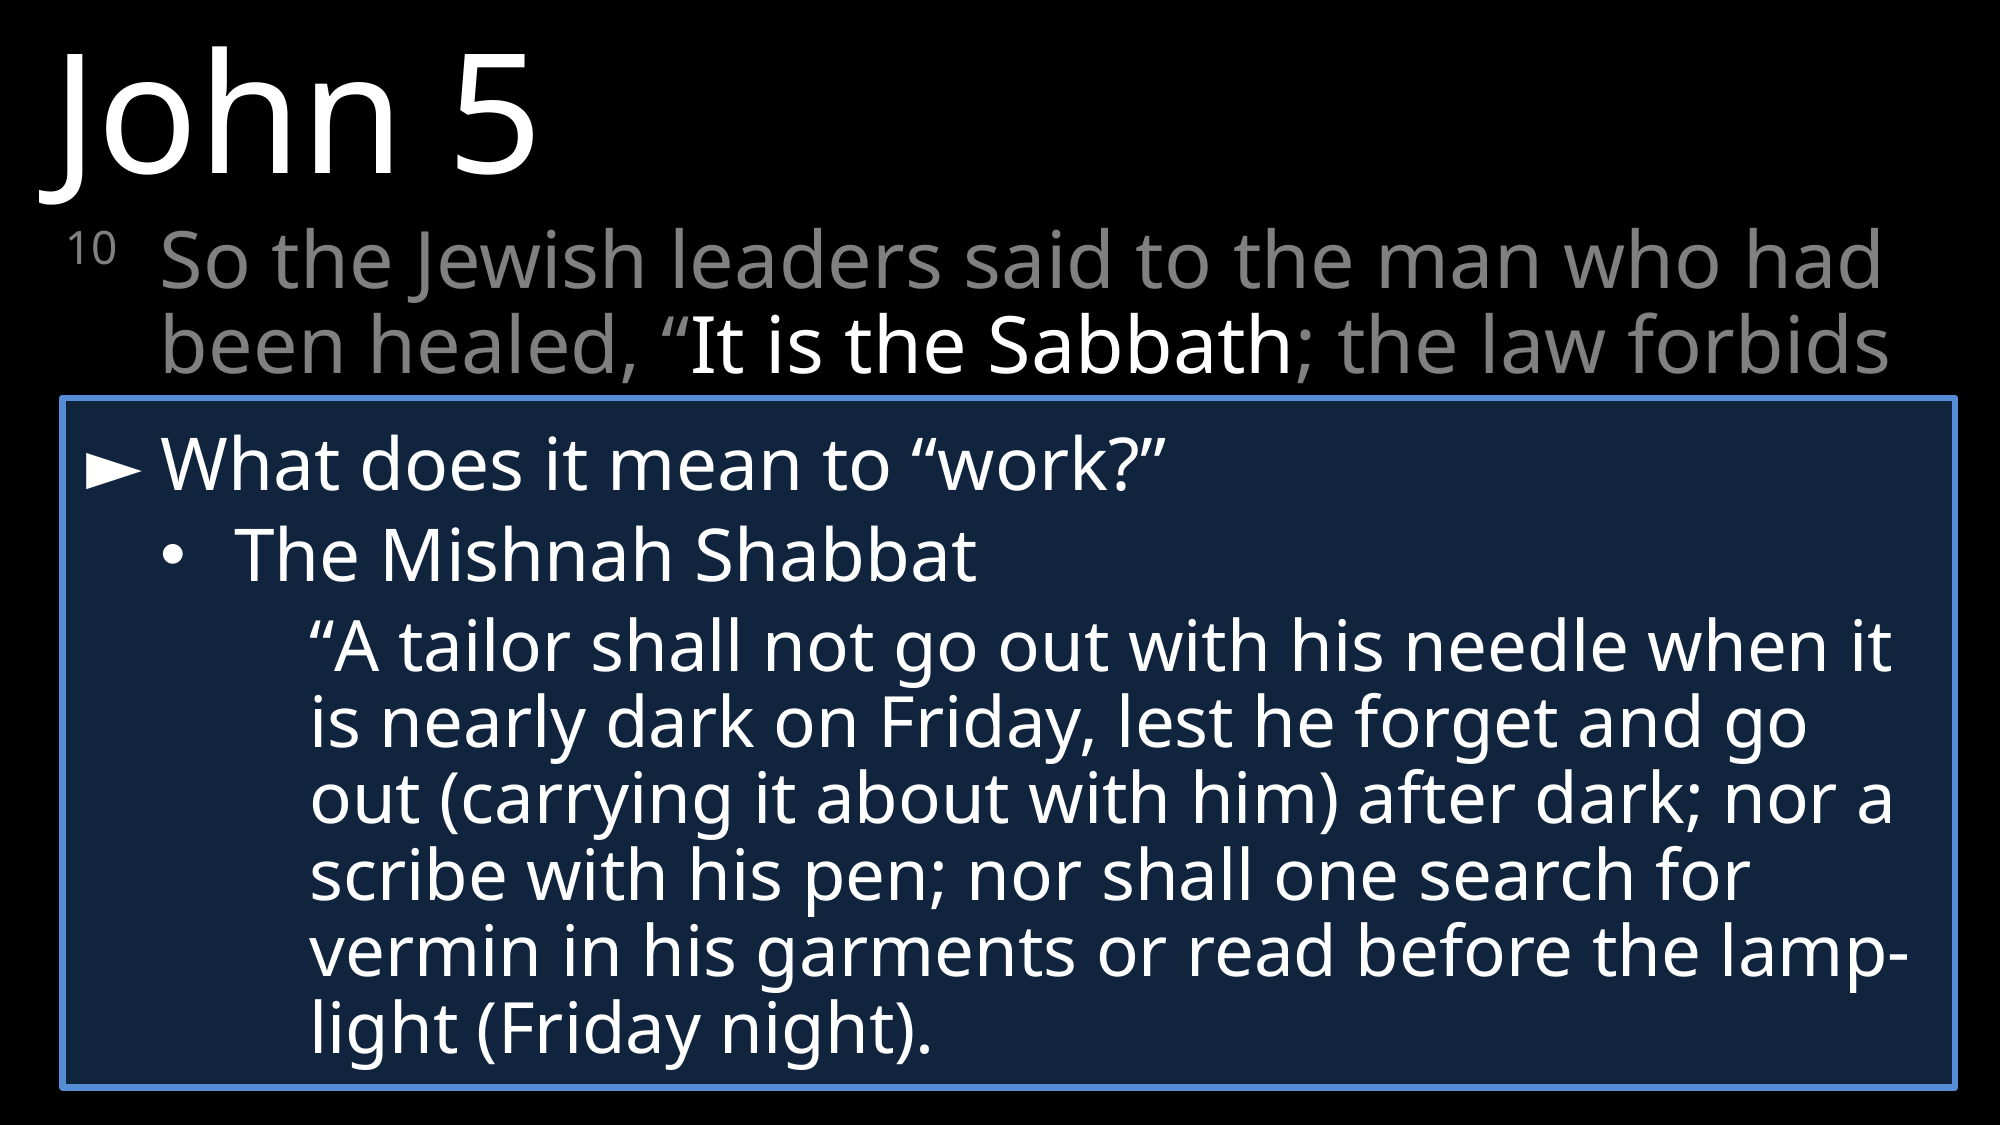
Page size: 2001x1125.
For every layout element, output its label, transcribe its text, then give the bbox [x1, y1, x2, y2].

text_box 10 So the Jewish leaders said to the man who had been healed, “It is the Sabbath; the law forbids you to carry your mat.” [49, 212, 1943, 484]
text_box ► What does it mean to “work?” The Mishnah Shabbat “A tailor shall not go out with his needle when it is nearly dark on Friday, lest he forget and go out (carrying it about with him) after dark; nor a scribe with his pen; nor shall one search for vermin in his garments or read before the lamp-light (Friday night). [69, 420, 1946, 1076]
text_box John 5 [37, 0, 1838, 215]
text_box [62, 397, 1955, 1088]
